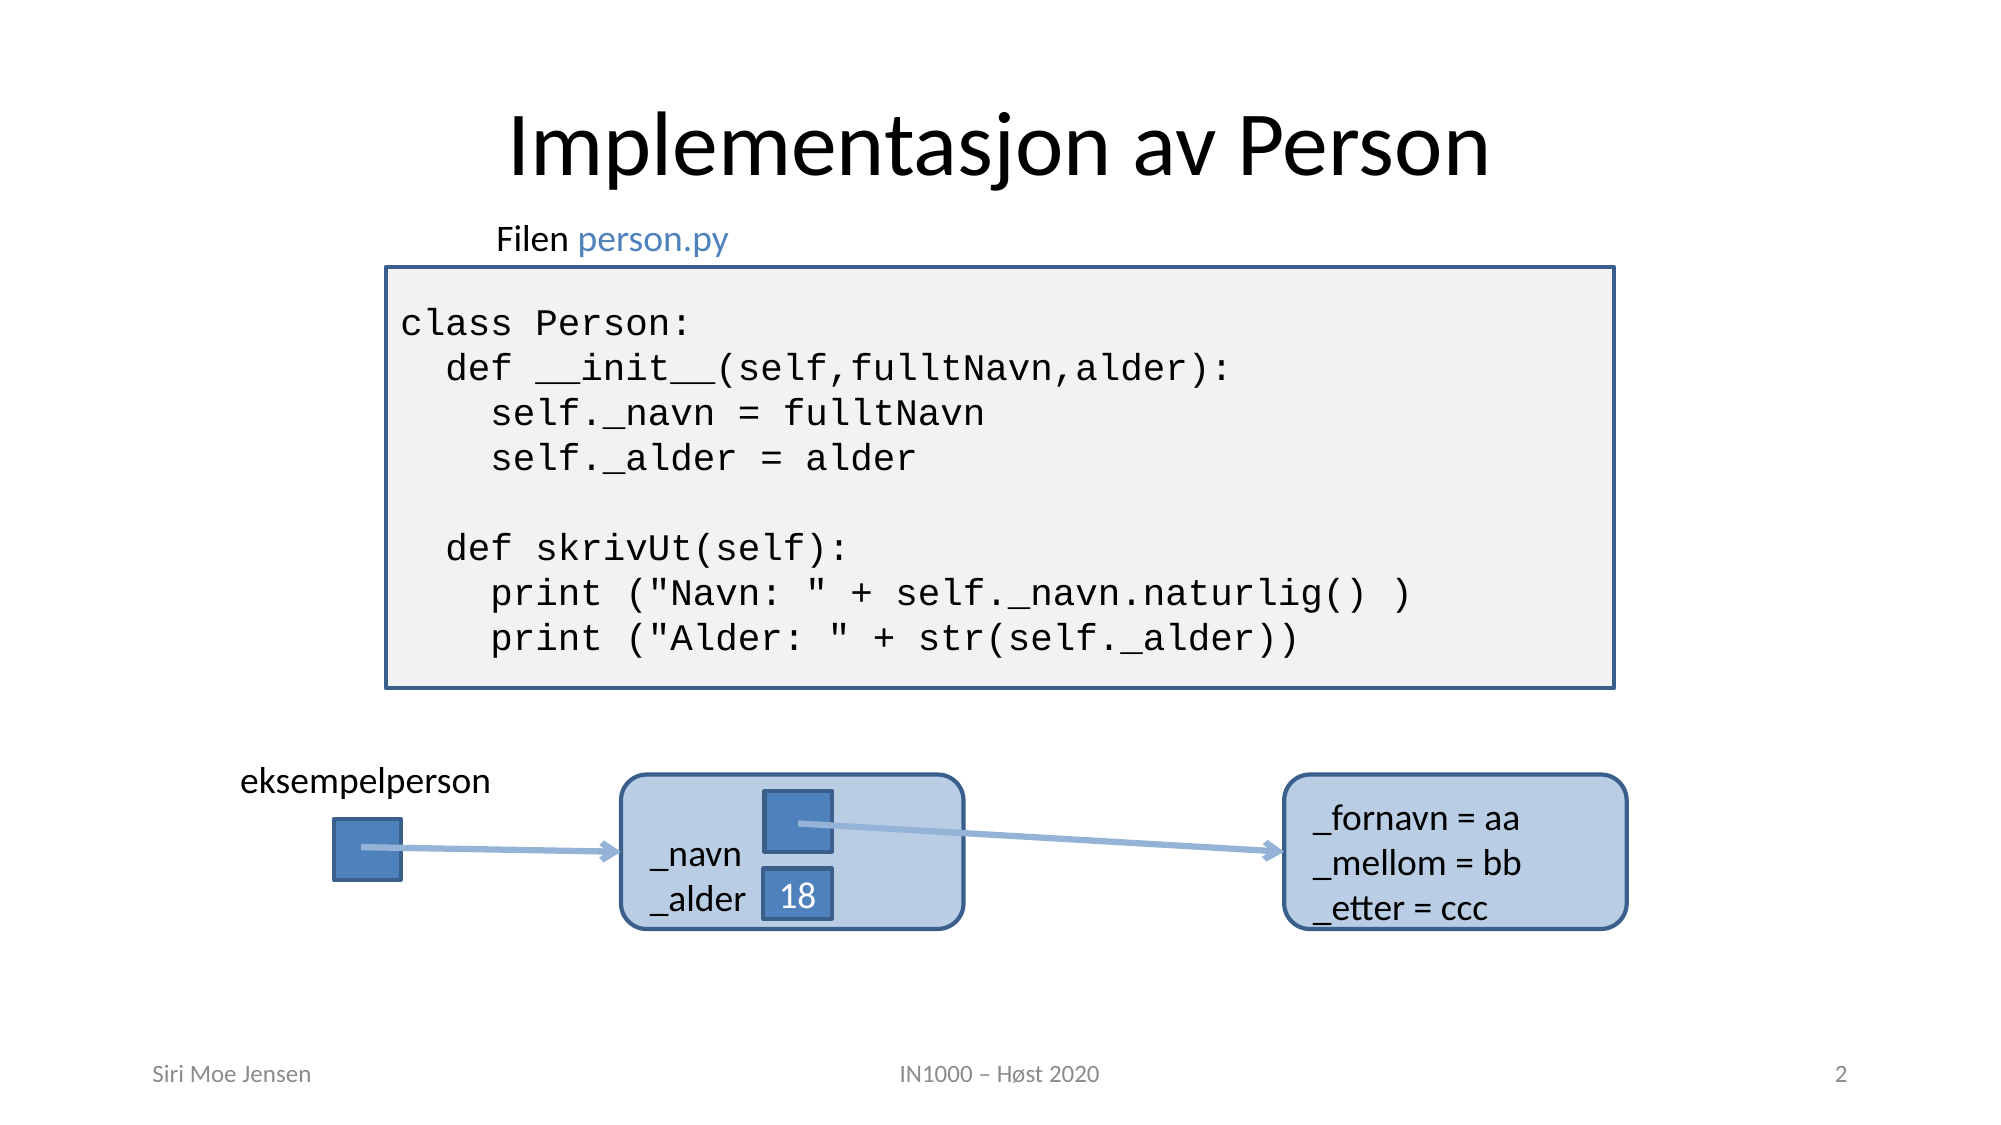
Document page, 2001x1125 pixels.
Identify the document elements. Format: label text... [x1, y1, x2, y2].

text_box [360, 846, 622, 852]
text_box Filen person.py [481, 206, 744, 267]
text_box [762, 789, 834, 854]
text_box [797, 823, 1285, 852]
title Implementasjon av Person [99, 45, 1900, 233]
slide_number 2 [1412, 1042, 1863, 1103]
footer IN1000 – Høst 2020 [662, 1042, 1338, 1103]
text_box class Person: def __init__(self,fulltNavn,alder): self._navn = fulltNavn self._alder = alder def skrivUt(self): print ("Navn: " + self._navn.naturlig() ) print ("Alder: " + str(self._alder)) [384, 265, 1616, 690]
text_box 18 [761, 866, 834, 921]
text_box _fornavn = aa _mellom = bb _etter = ccc [1282, 772, 1629, 932]
text_box [332, 817, 403, 882]
slide_number Siri Moe Jensen [137, 1042, 588, 1103]
text_box eksempelperson [225, 748, 507, 809]
text_box _navn _alder [618, 772, 966, 932]
